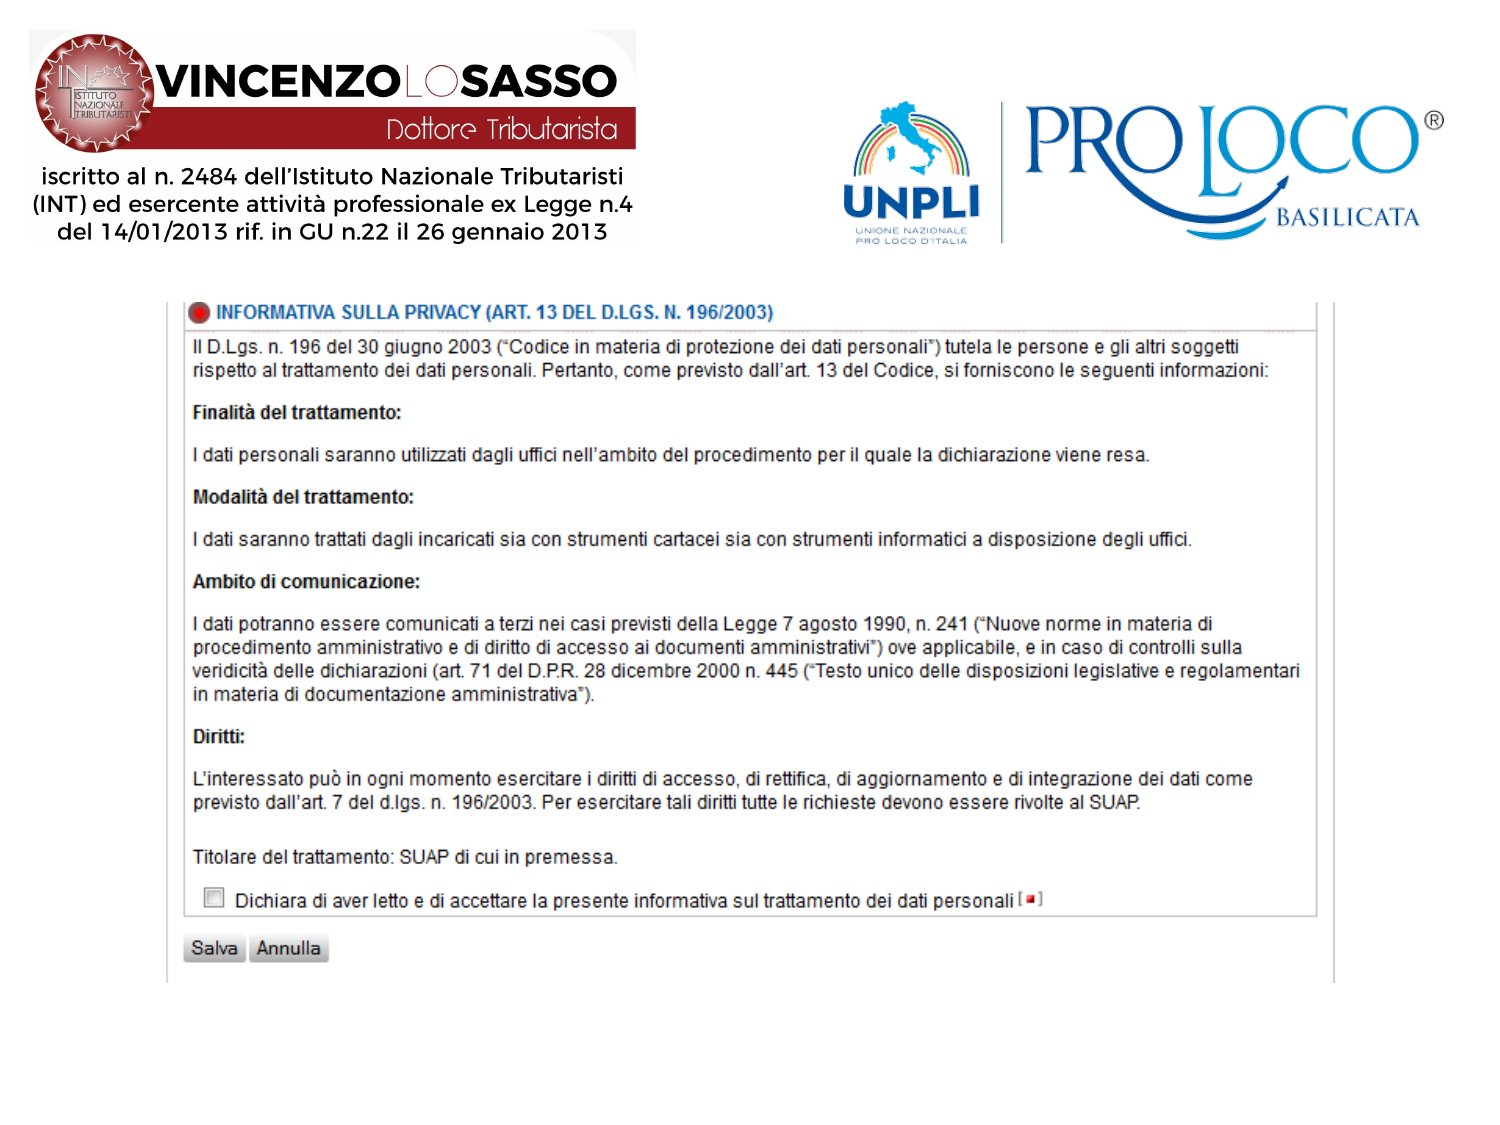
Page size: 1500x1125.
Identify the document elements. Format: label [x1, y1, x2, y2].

picture [165, 302, 1335, 983]
picture [844, 101, 1444, 244]
picture [29, 30, 637, 244]
